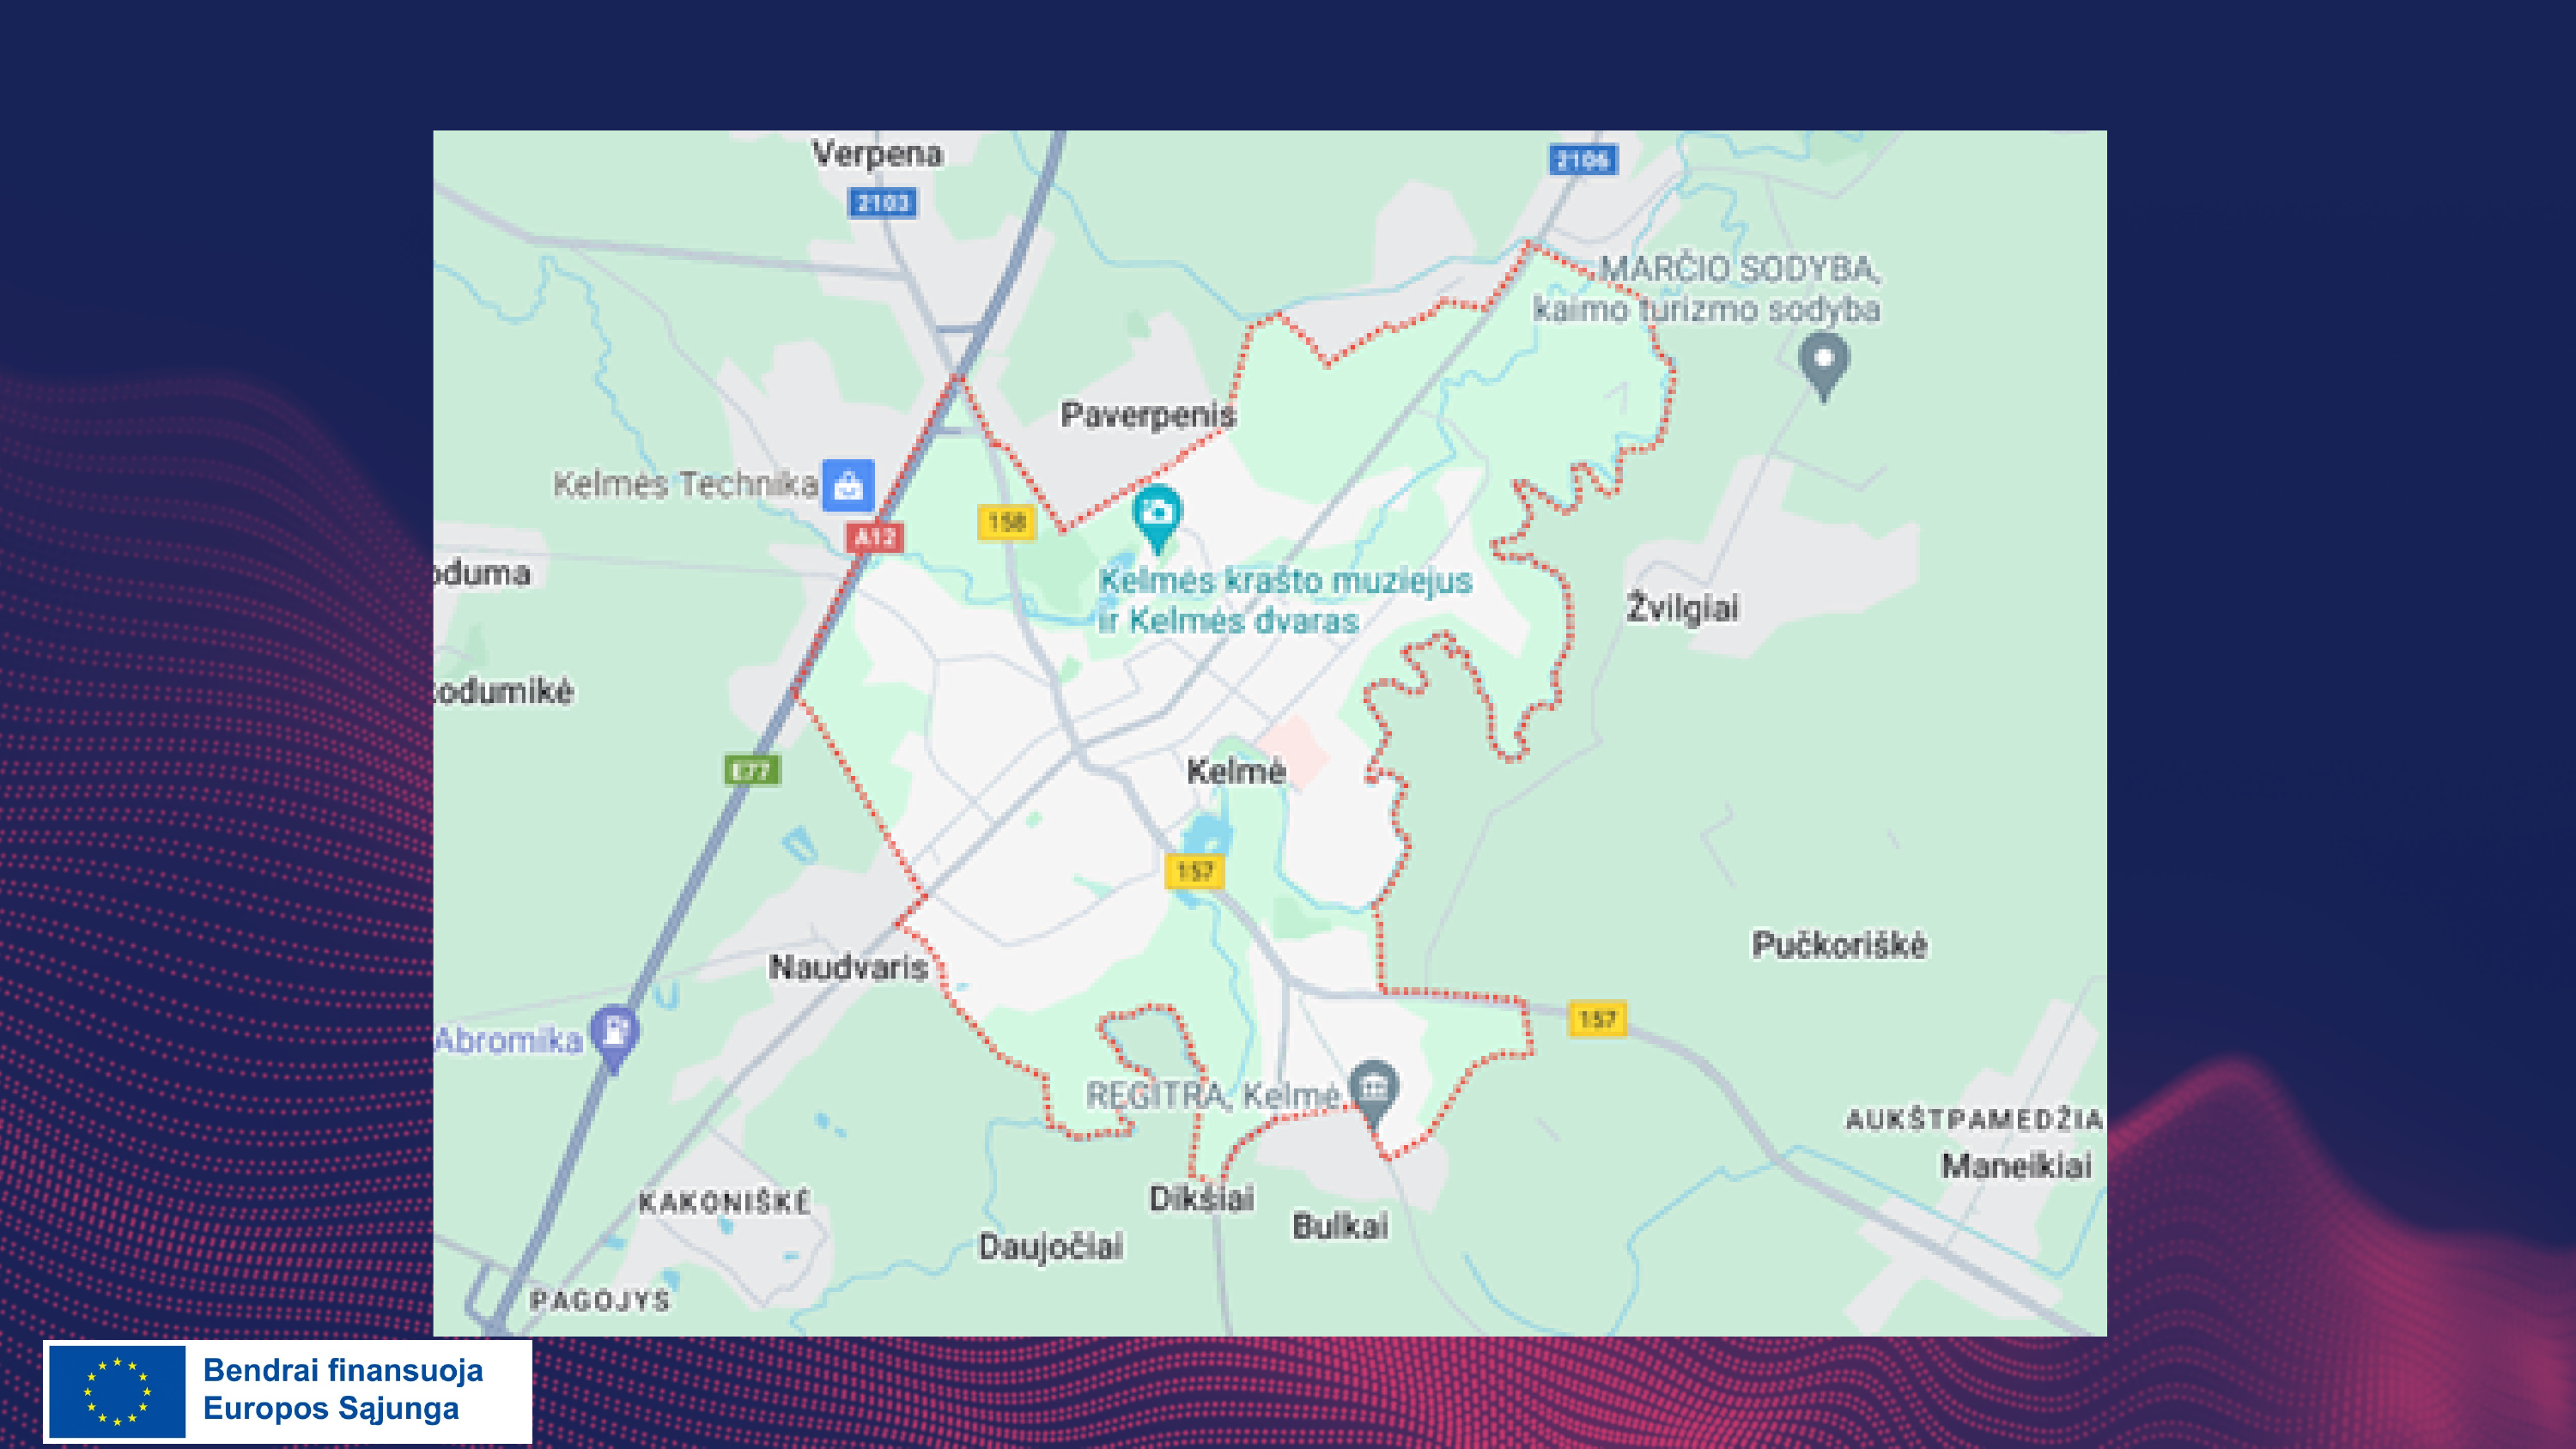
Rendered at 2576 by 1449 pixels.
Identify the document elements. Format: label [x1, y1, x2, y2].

picture [42, 1340, 532, 1444]
text_box [433, 130, 2111, 1341]
text_box [0, 0, 2576, 1449]
